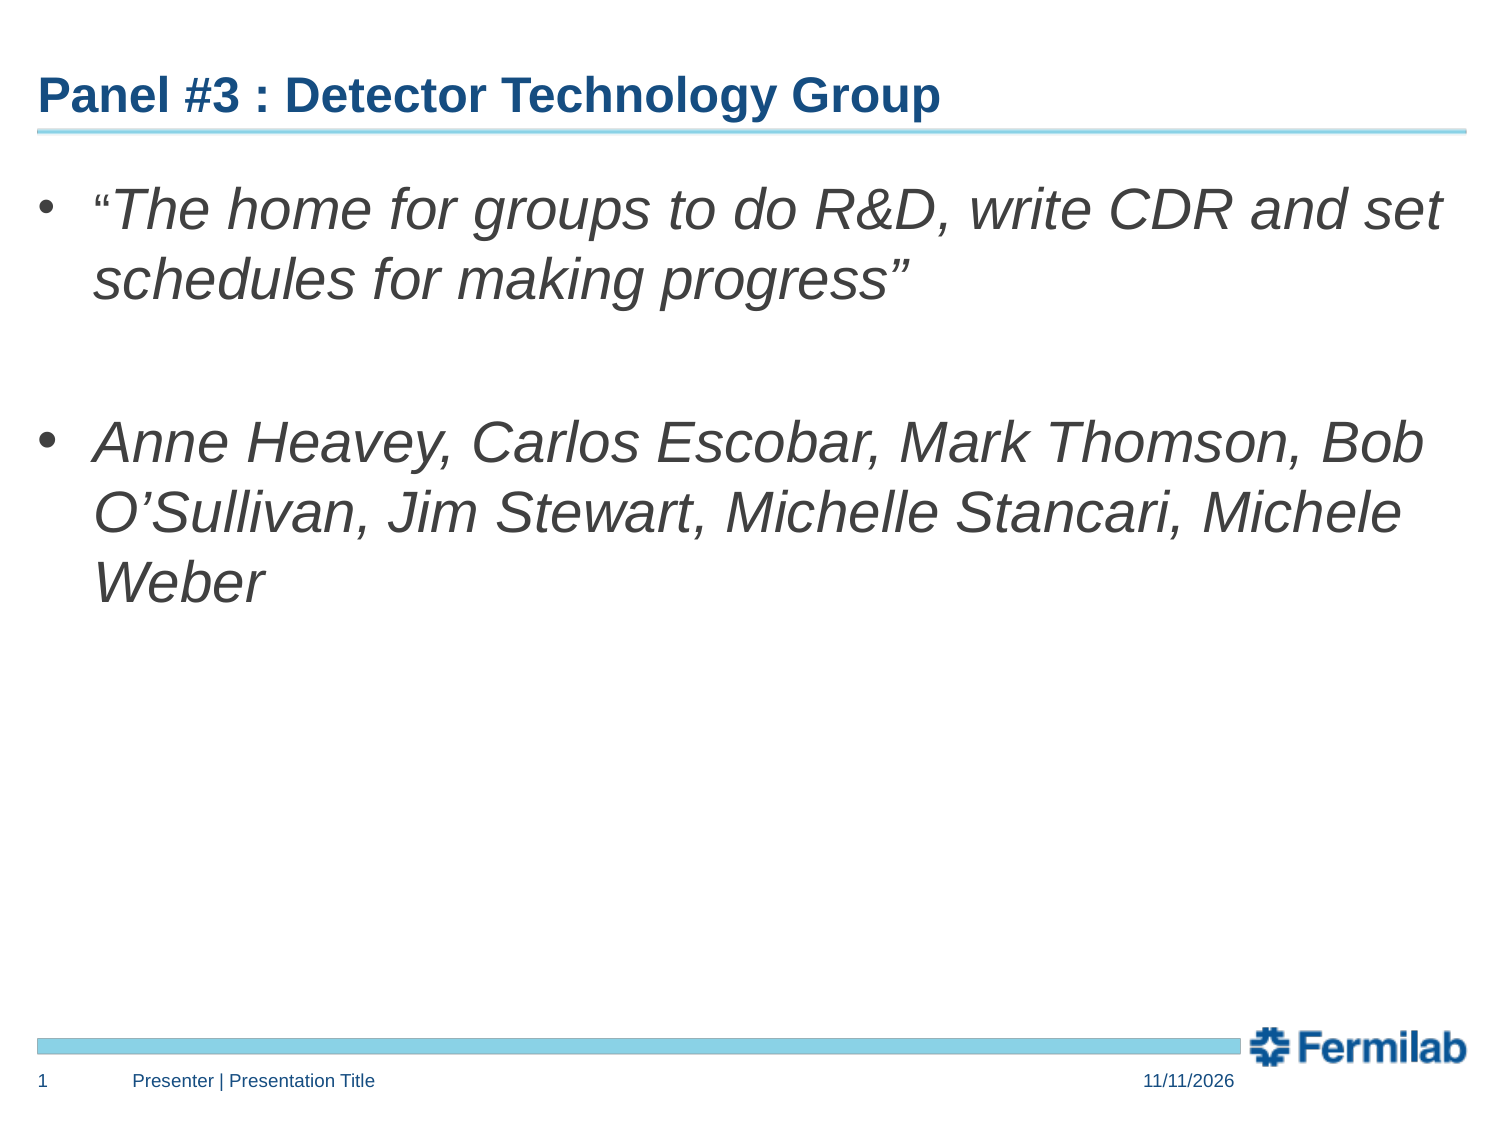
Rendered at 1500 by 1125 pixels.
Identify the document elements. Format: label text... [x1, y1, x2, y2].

title Panel #3 : Detector Technology Group [37, 17, 1463, 123]
slide_number 1 [37, 1068, 111, 1109]
list “The home for groups to do R&D, write CDR and set schedules for making progress” Anne Heavey, Carlos Escobar, Mark Thomson, Bob O’Sullivan, Jim Stewart, Michelle Stancari, Michele Weber [37, 171, 1461, 990]
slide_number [1058, 1068, 1235, 1109]
footer Presenter | Presentation Title [132, 1068, 1014, 1109]
